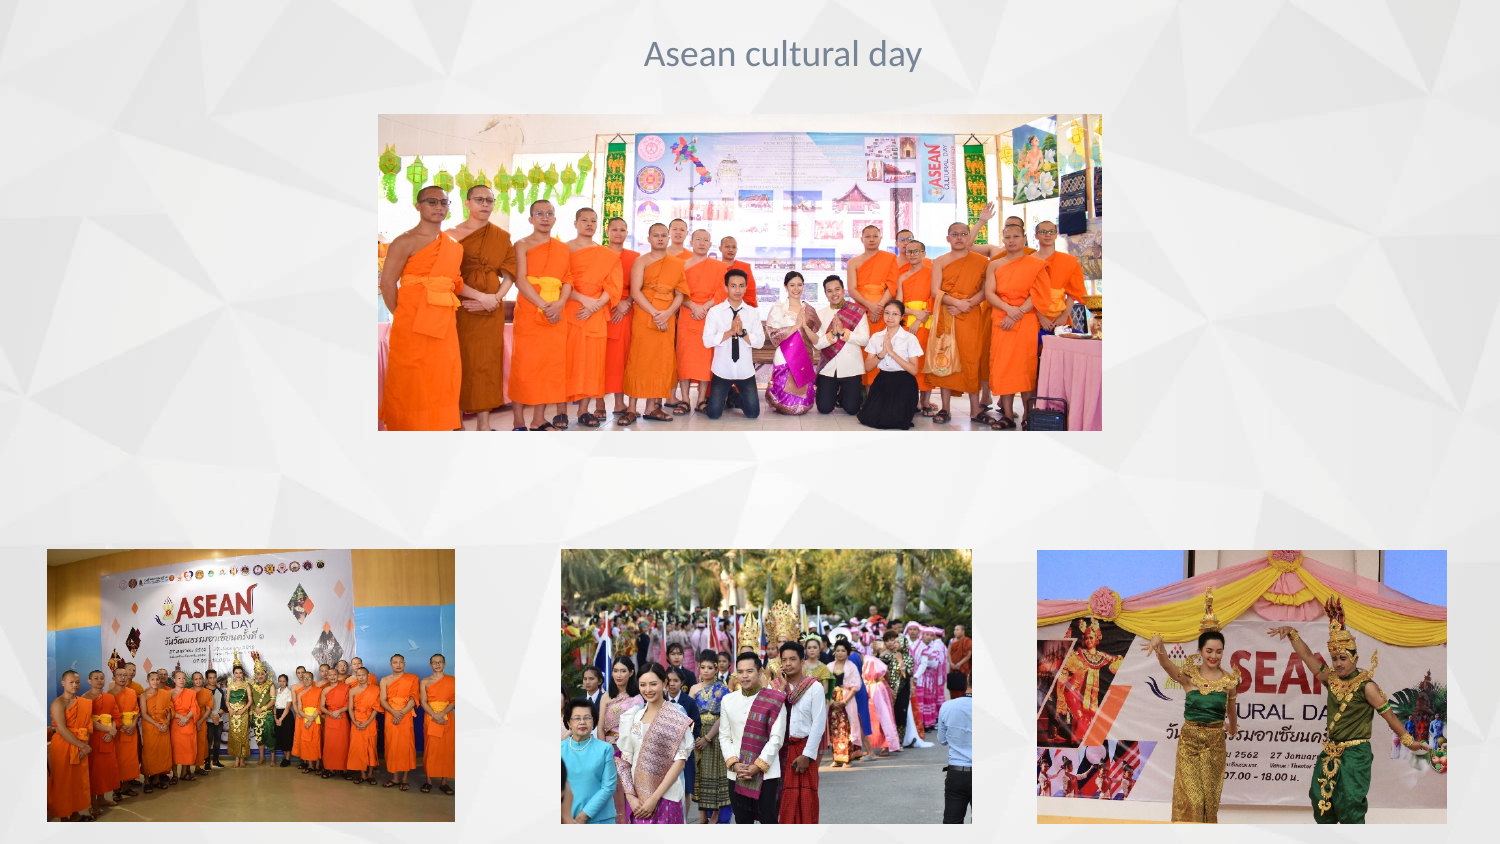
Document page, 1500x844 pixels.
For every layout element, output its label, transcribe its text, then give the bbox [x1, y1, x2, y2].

text_box Asean cultural day [643, 20, 994, 83]
picture [0, 0, 1500, 844]
